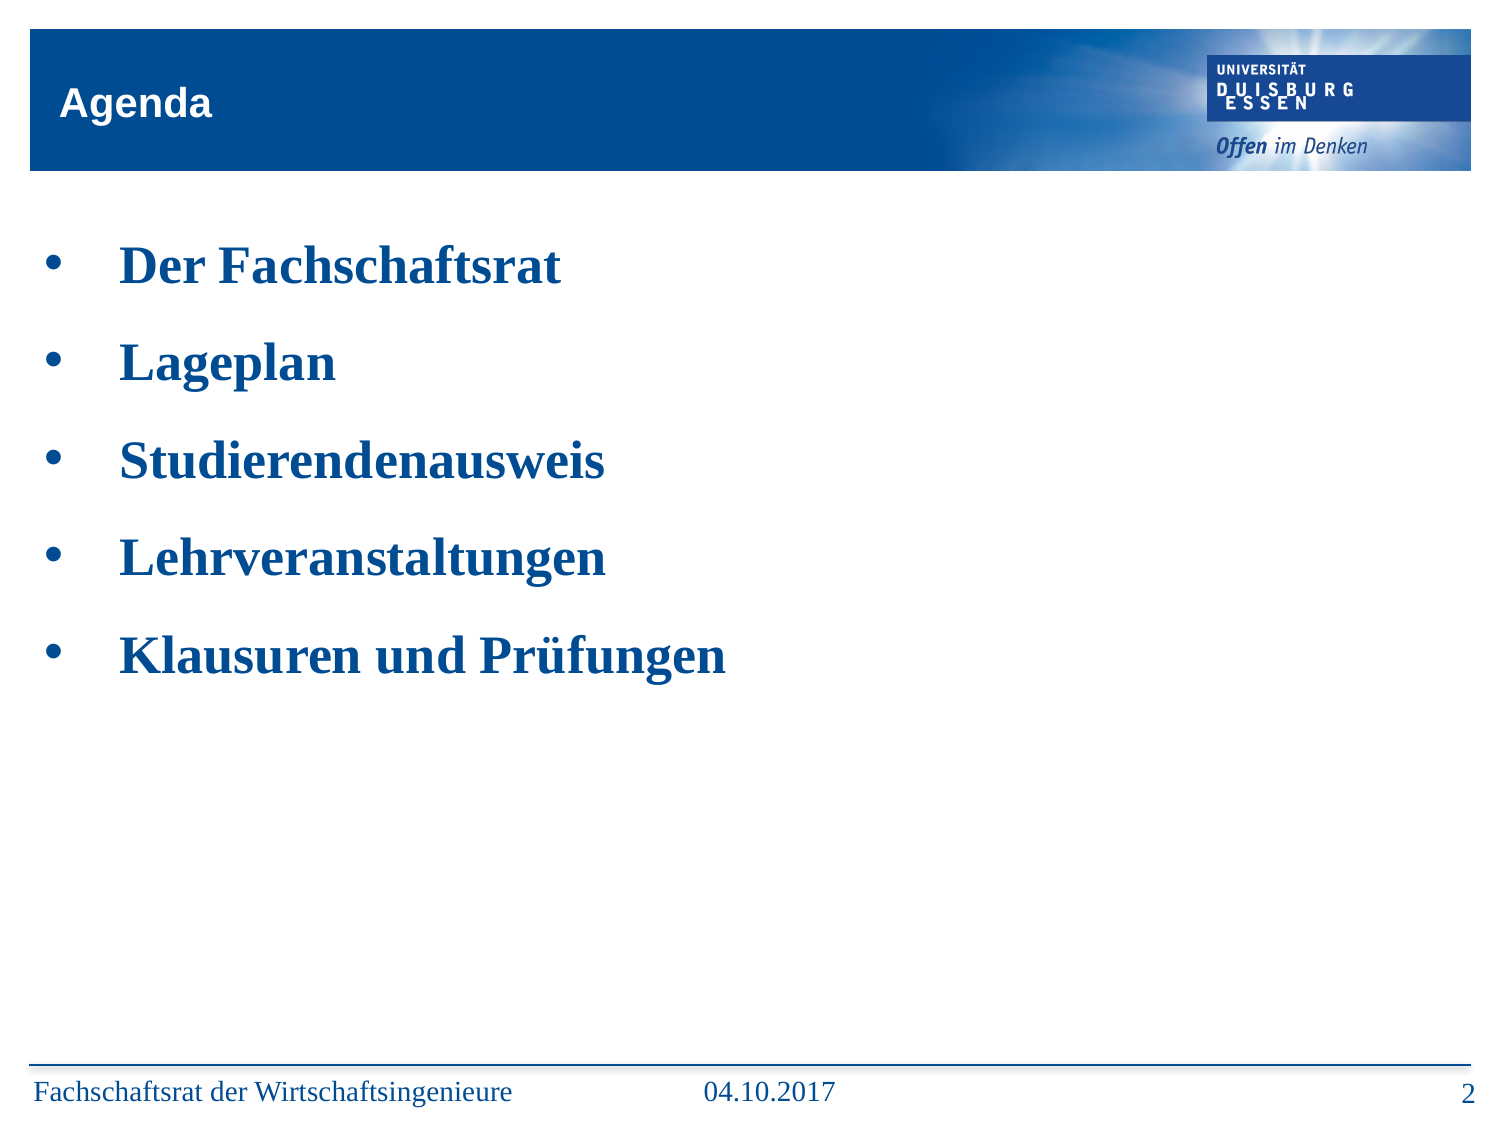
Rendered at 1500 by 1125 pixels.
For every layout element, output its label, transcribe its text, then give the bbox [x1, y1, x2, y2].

text_box 1 [1446, 1067, 1494, 1118]
picture [1152, 29, 1471, 171]
text_box Der Fachschaftsrat Lageplan Studierendenausweis Lehrveranstaltungen Klausuren und Prüfungen [29, 189, 1471, 789]
footer Fachschaftsrat der Wirtschaftsingenieure [18, 1064, 561, 1125]
title Agenda [29, 29, 1152, 172]
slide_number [594, 1075, 945, 1125]
